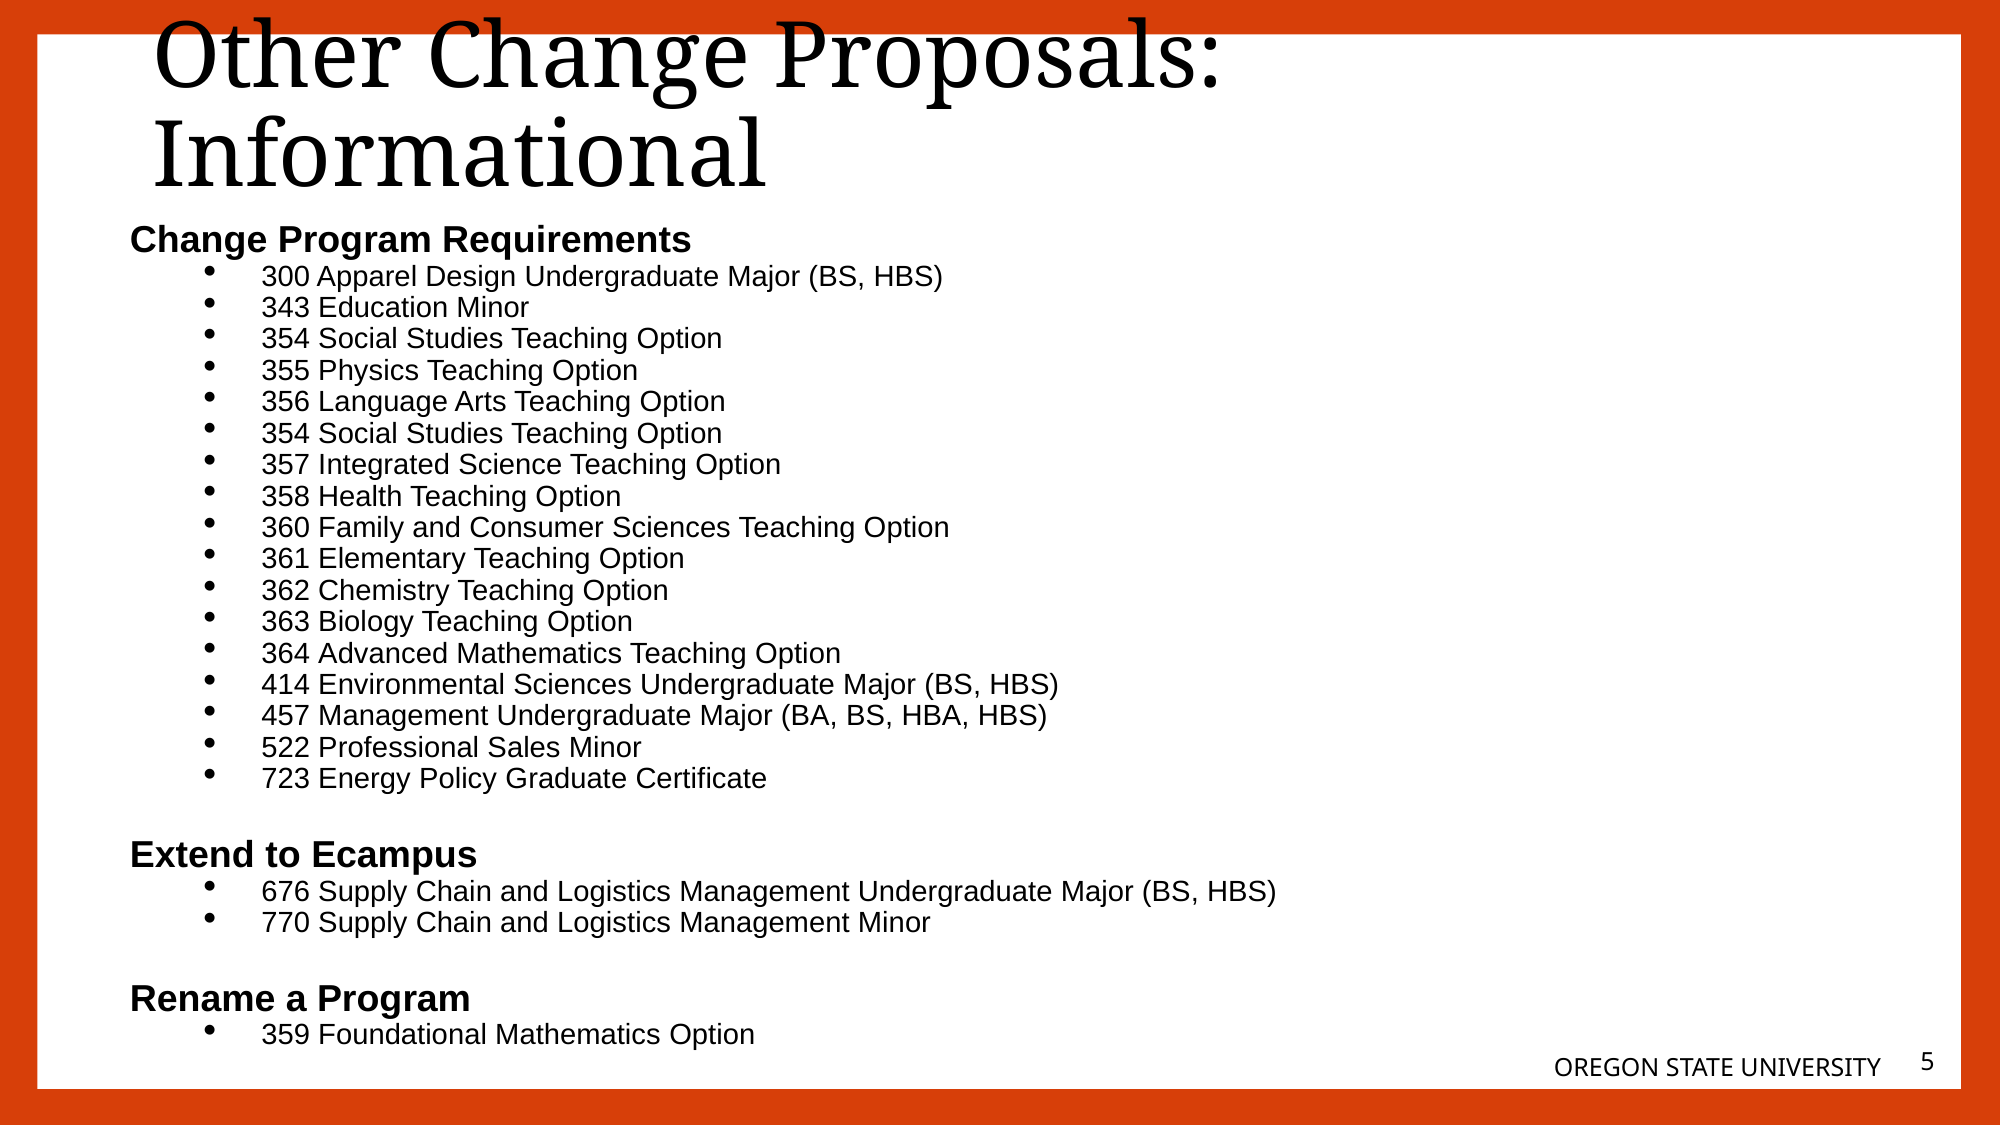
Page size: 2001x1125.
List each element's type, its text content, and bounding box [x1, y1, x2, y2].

footer OREGON STATE UNIVERSITY [800, 1036, 1897, 1097]
text_box [999, 216, 1989, 1022]
slide_number 4 [1905, 1032, 2000, 1092]
title Other Change Proposals: Informational [137, 0, 1863, 213]
list Change Program Requirements 300 Apparel Design Undergraduate Major (BS, HBS) 343 Education Minor 354 Social Studies Teaching Option 355 Physics Teaching Option 356 Language Arts Teaching Option 354 Social Studies Teaching Option 357 Integrated Science Teaching Option 358 Health Teaching Option 360 Family and Consumer Sciences Teaching Option 361 Elementary Teaching Option 362 Chemistry Teaching Option 363 Biology Teaching Option 364 Advanced Mathematics Teaching Option 414 Environmental Sciences Undergraduate Major (BS, HBS) 457 Management Undergraduate Major (BA, BS, HBA, HBS) 522 Professional Sales Minor 723 Energy Policy Graduate Certificate Extend to Ecampus 676 Supply Chain and Logistics Management Undergraduate Major (BS, HBS) 770 Supply Chain and Logistics Management Minor Rename a Program 359 Foundational Mathematics Option [115, 213, 1885, 1092]
